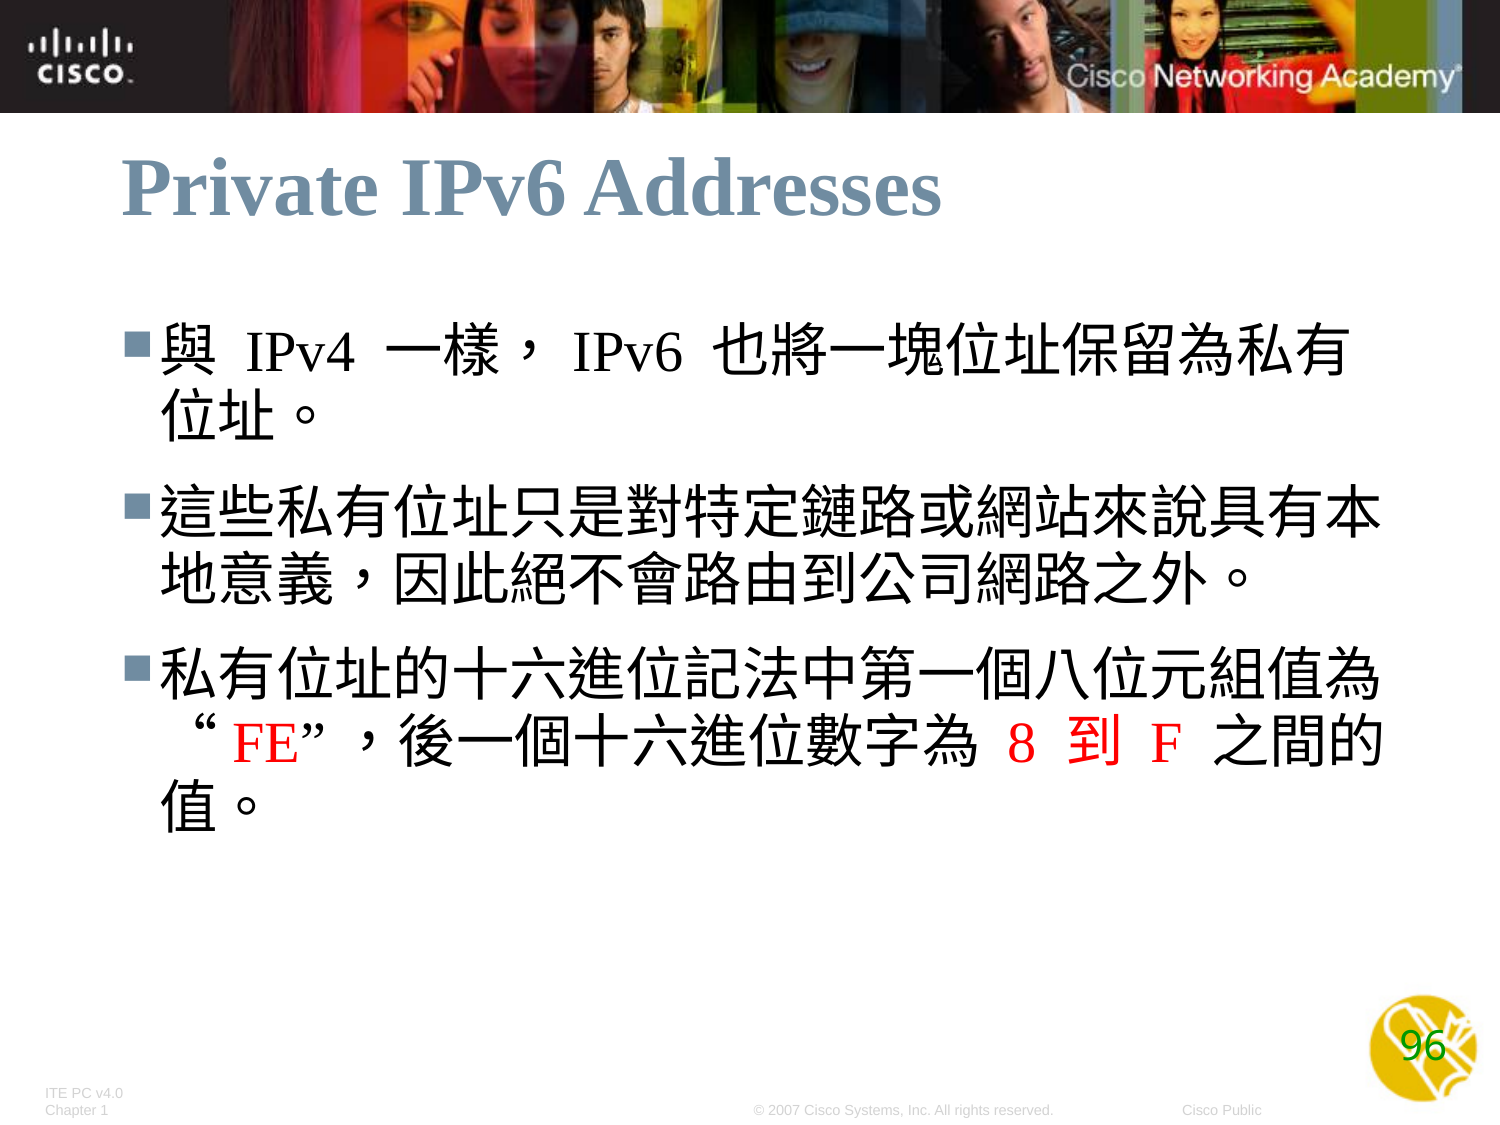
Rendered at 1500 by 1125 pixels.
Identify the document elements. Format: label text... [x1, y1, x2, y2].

picture [1340, 970, 1500, 1125]
title Private IPv6 Addresses [107, 102, 1444, 241]
picture [0, 0, 1500, 113]
list 與 IPv4 一樣，IPv6 也將一塊位址保留為私有位址。 這些私有位址只是對特定鏈路或網站來說具有本地意義，因此絕不會路由到公司網路之外。 私有位址的十六進位記法中第一個八位元組值為“FE”，後一個十六進位數字為 8 到 F 之間的值。 [107, 311, 1411, 992]
